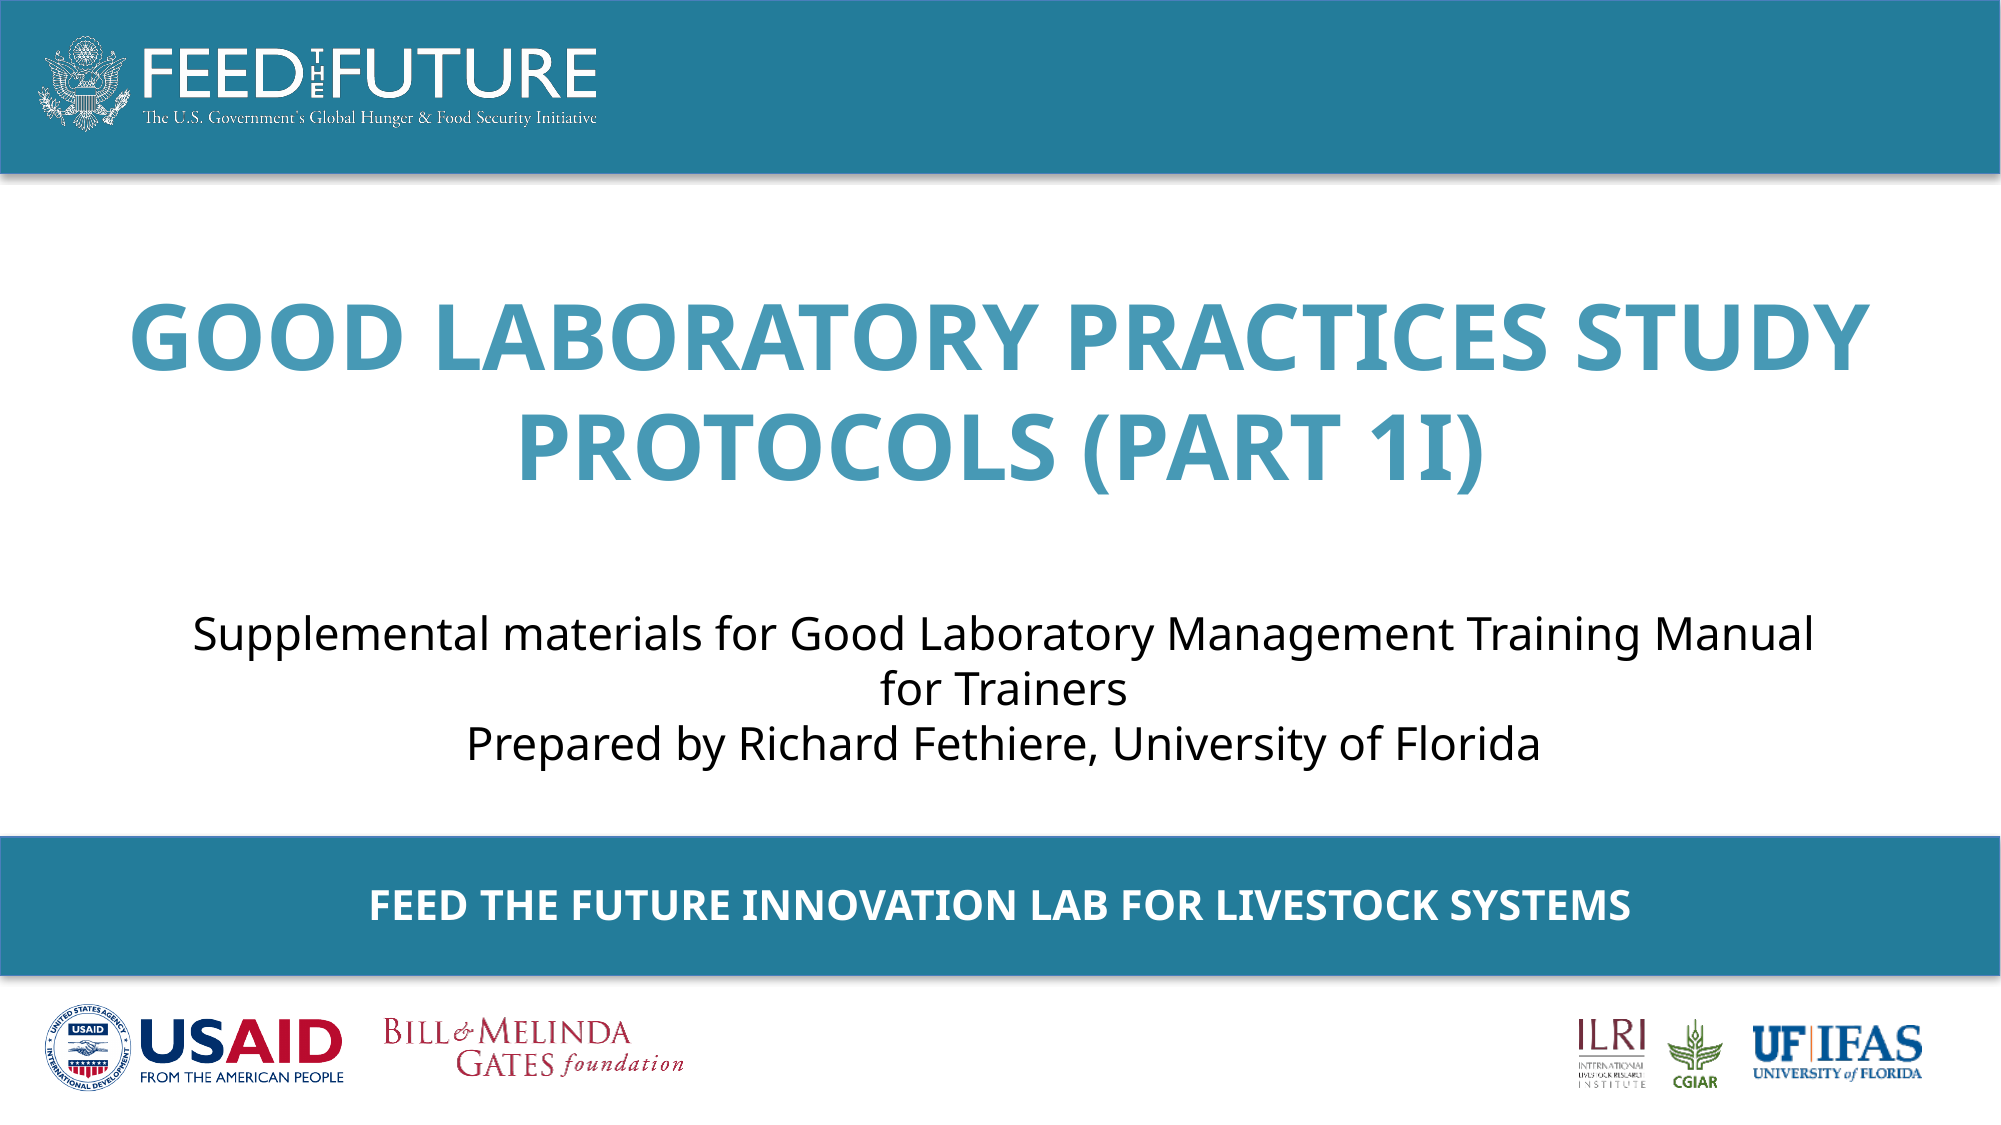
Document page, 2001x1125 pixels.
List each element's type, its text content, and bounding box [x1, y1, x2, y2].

list GOOD LABORATORY PRACTICES STUDY PROTOCOLS (PART 1I) [75, 271, 1925, 563]
list FEED THE FUTURE INNOVATION LAB FOR LIVESTOCK SYSTEMS [104, 871, 1896, 990]
picture [1579, 1019, 1723, 1088]
picture [1753, 1025, 1922, 1082]
picture [0, 975, 683, 1125]
text_box Supplemental materials for Good Laboratory Management Training Manual for Trainers Prepared by Richard Fethiere, University of Florida [157, 597, 1851, 778]
